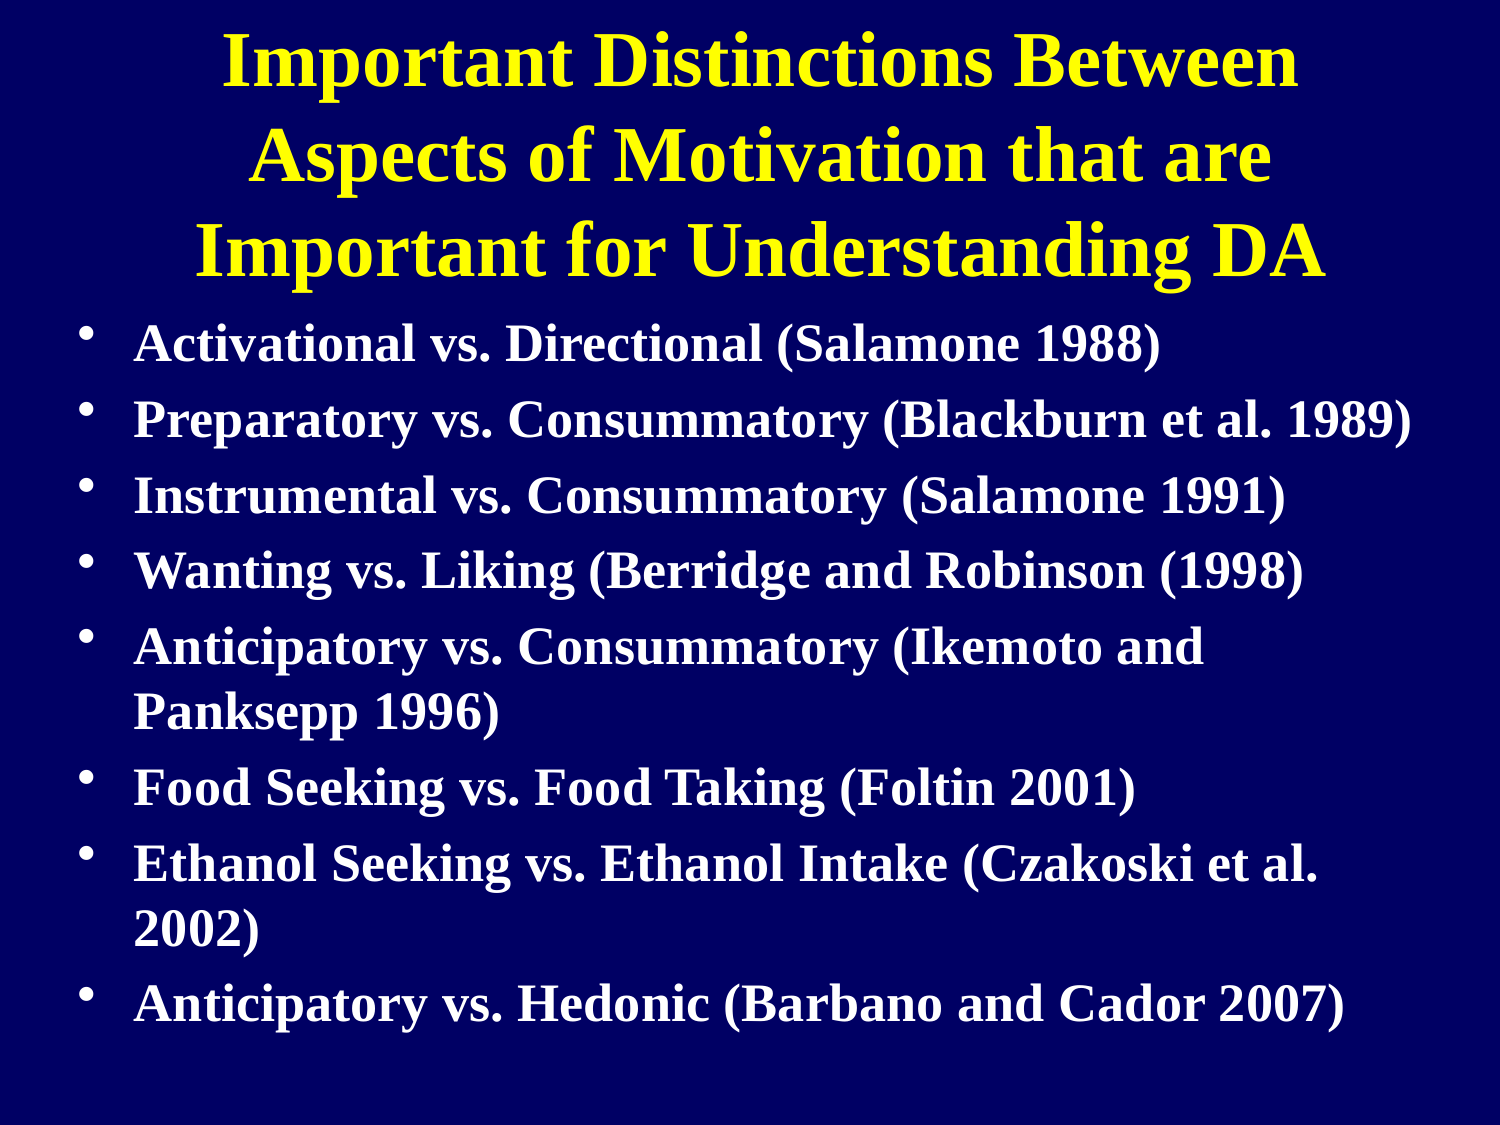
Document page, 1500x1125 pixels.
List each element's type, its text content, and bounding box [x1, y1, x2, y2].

list Activational vs. Directional (Salamone 1988) Preparatory vs. Consummatory (Blackburn et al. 1989) Instrumental vs. Consummatory (Salamone 1991) Wanting vs. Liking (Berridge and Robinson (1998) Anticipatory vs. Consummatory (Ikemoto and Panksepp 1996) Food Seeking vs. Food Taking (Foltin 2001) Ethanol Seeking vs. Ethanol Intake (Czakoski et al. 2002) Anticipatory vs. Hedonic (Barbano and Cador 2007) [62, 299, 1451, 1076]
title Important Distinctions Between Aspects of Motivation that are Important for Understanding DA [123, 55, 1399, 244]
